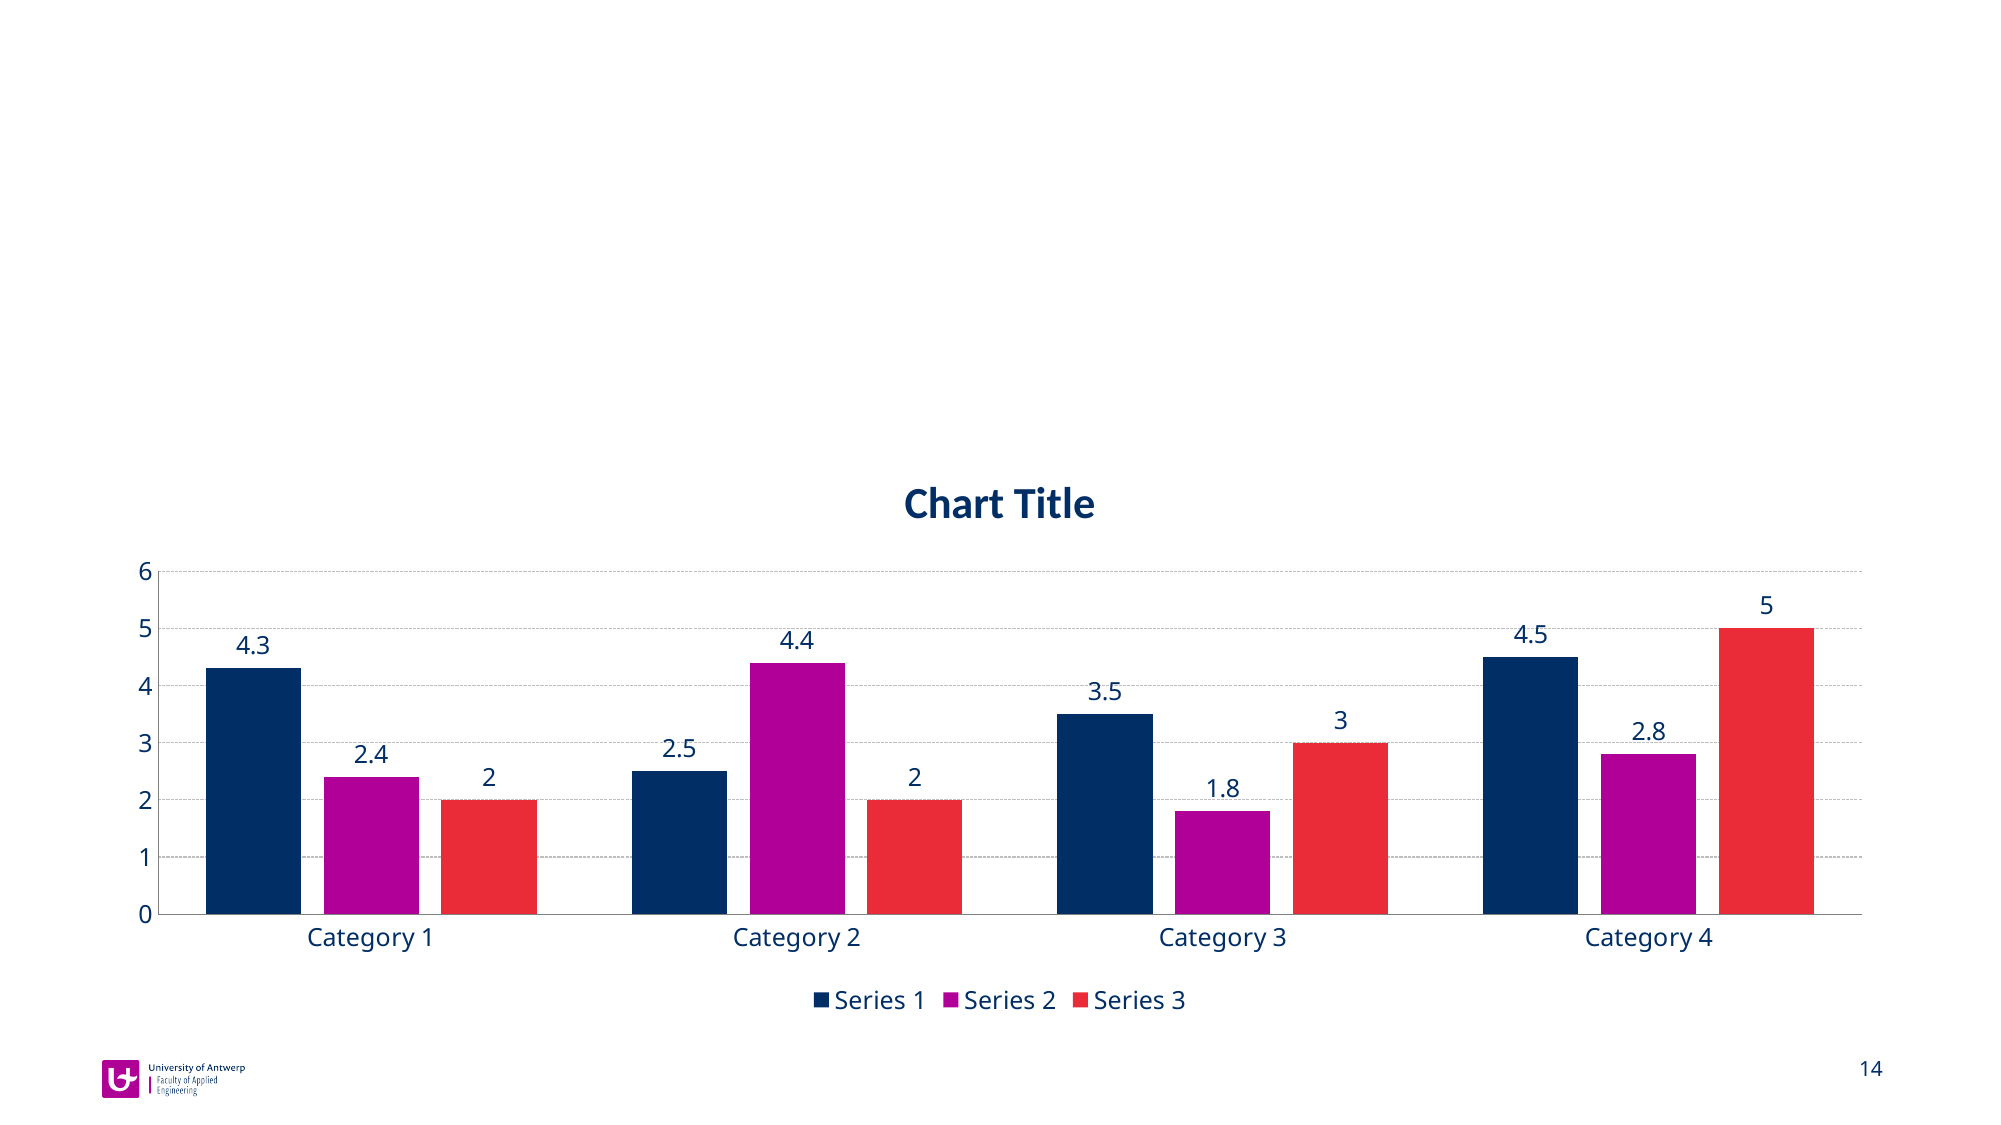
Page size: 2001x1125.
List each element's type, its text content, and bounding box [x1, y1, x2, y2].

slide_number 14 [1463, 1039, 1898, 1100]
picture [102, 1060, 245, 1098]
chart [102, 452, 1898, 1024]
